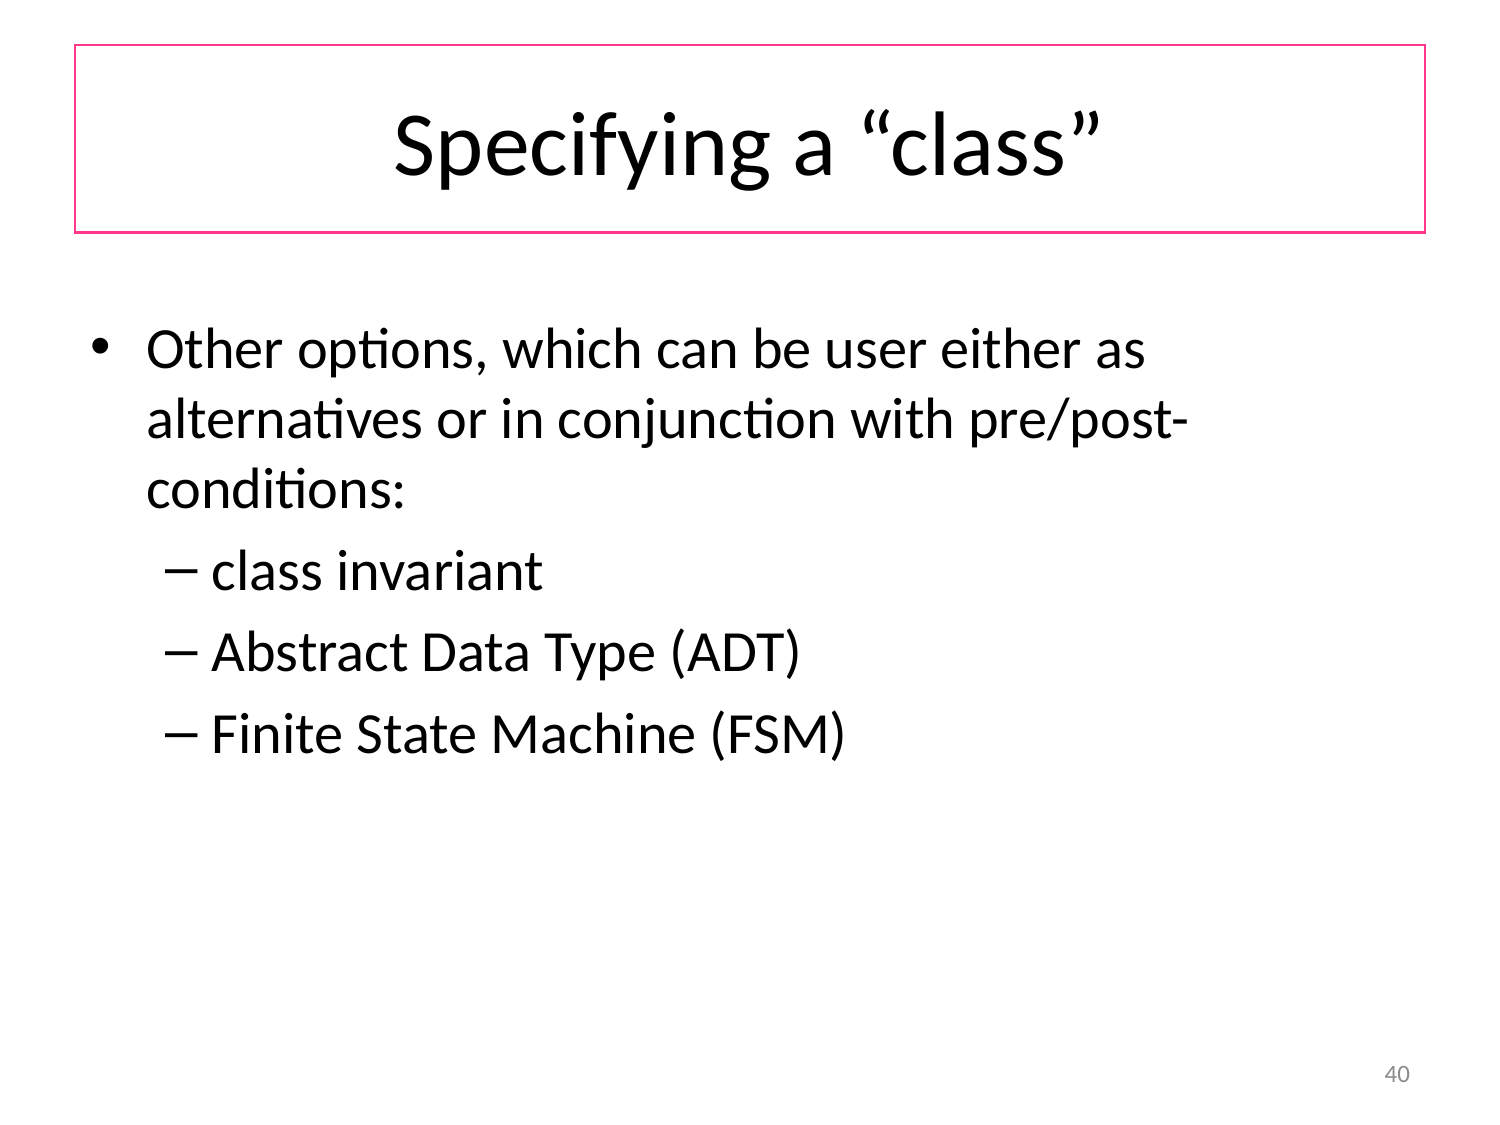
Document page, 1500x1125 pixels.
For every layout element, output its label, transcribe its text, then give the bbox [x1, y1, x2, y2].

list Other options, which can be user either as alternatives or in conjunction with pre/post-conditions: class invariant Abstract Data Type (ADT) Finite State Machine (FSM) [74, 302, 1426, 1006]
title Specifying a “class” [74, 44, 1426, 234]
slide_number 40 [1074, 1042, 1425, 1103]
